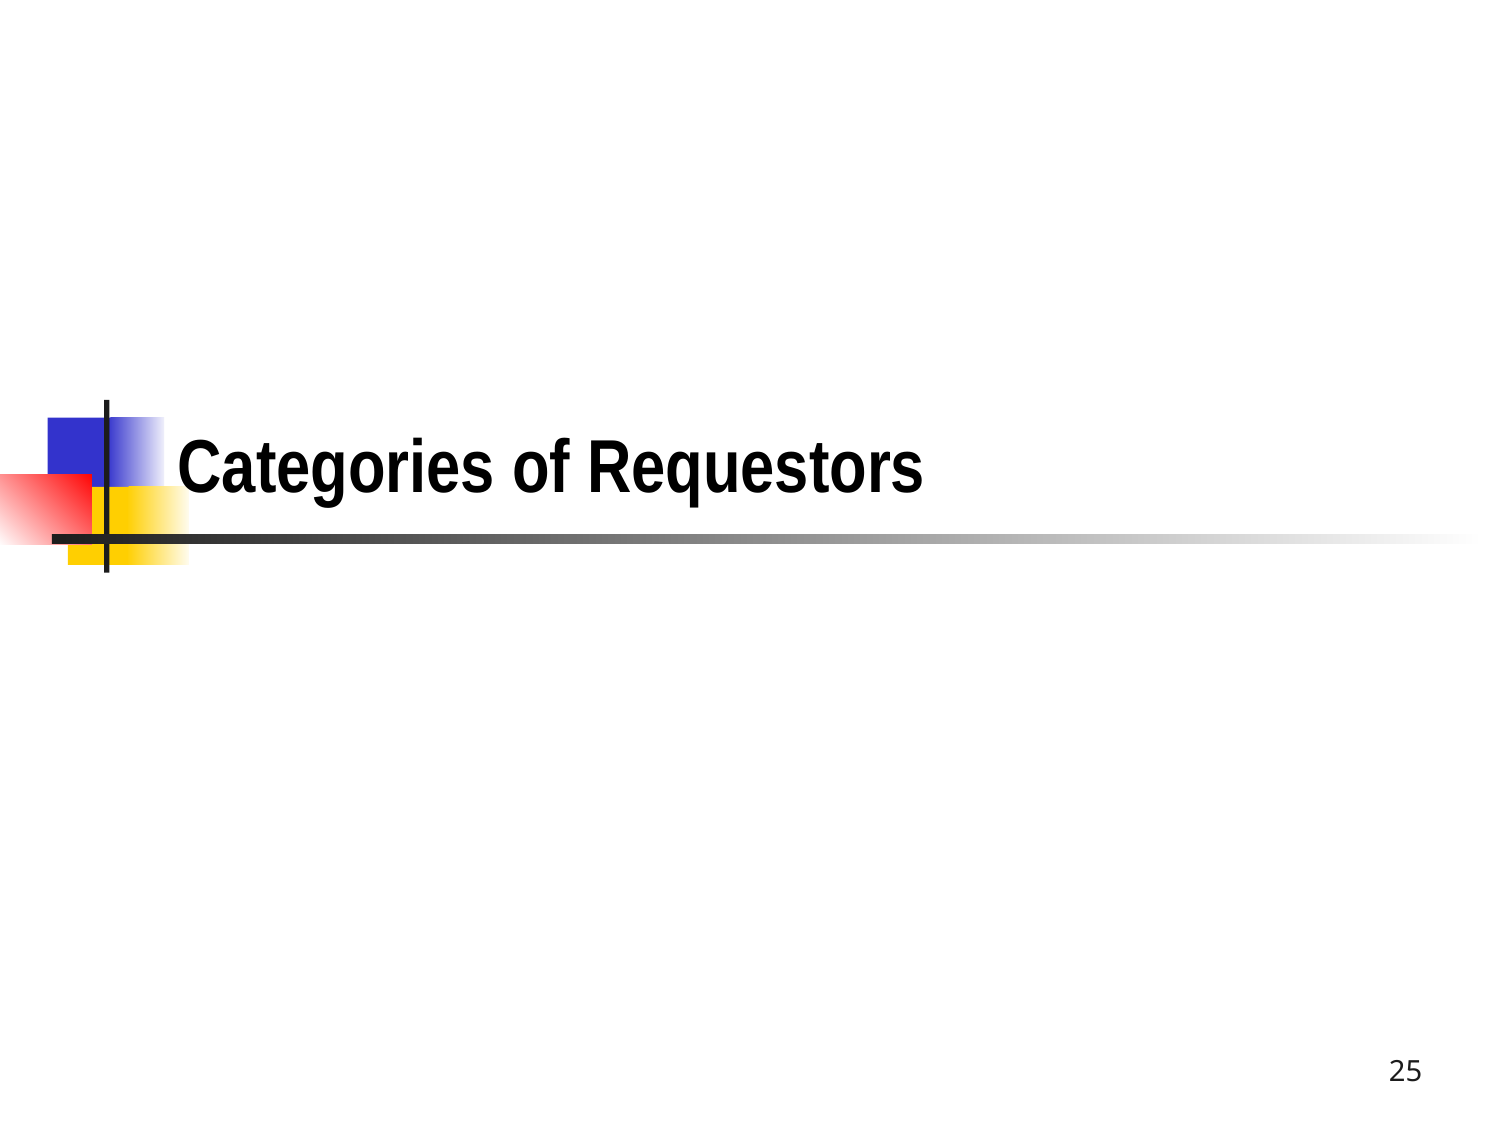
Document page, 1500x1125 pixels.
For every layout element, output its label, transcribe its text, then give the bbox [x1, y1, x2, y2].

title Categories of Requestors [162, 275, 1438, 515]
slide_number 25 [1125, 1025, 1438, 1100]
